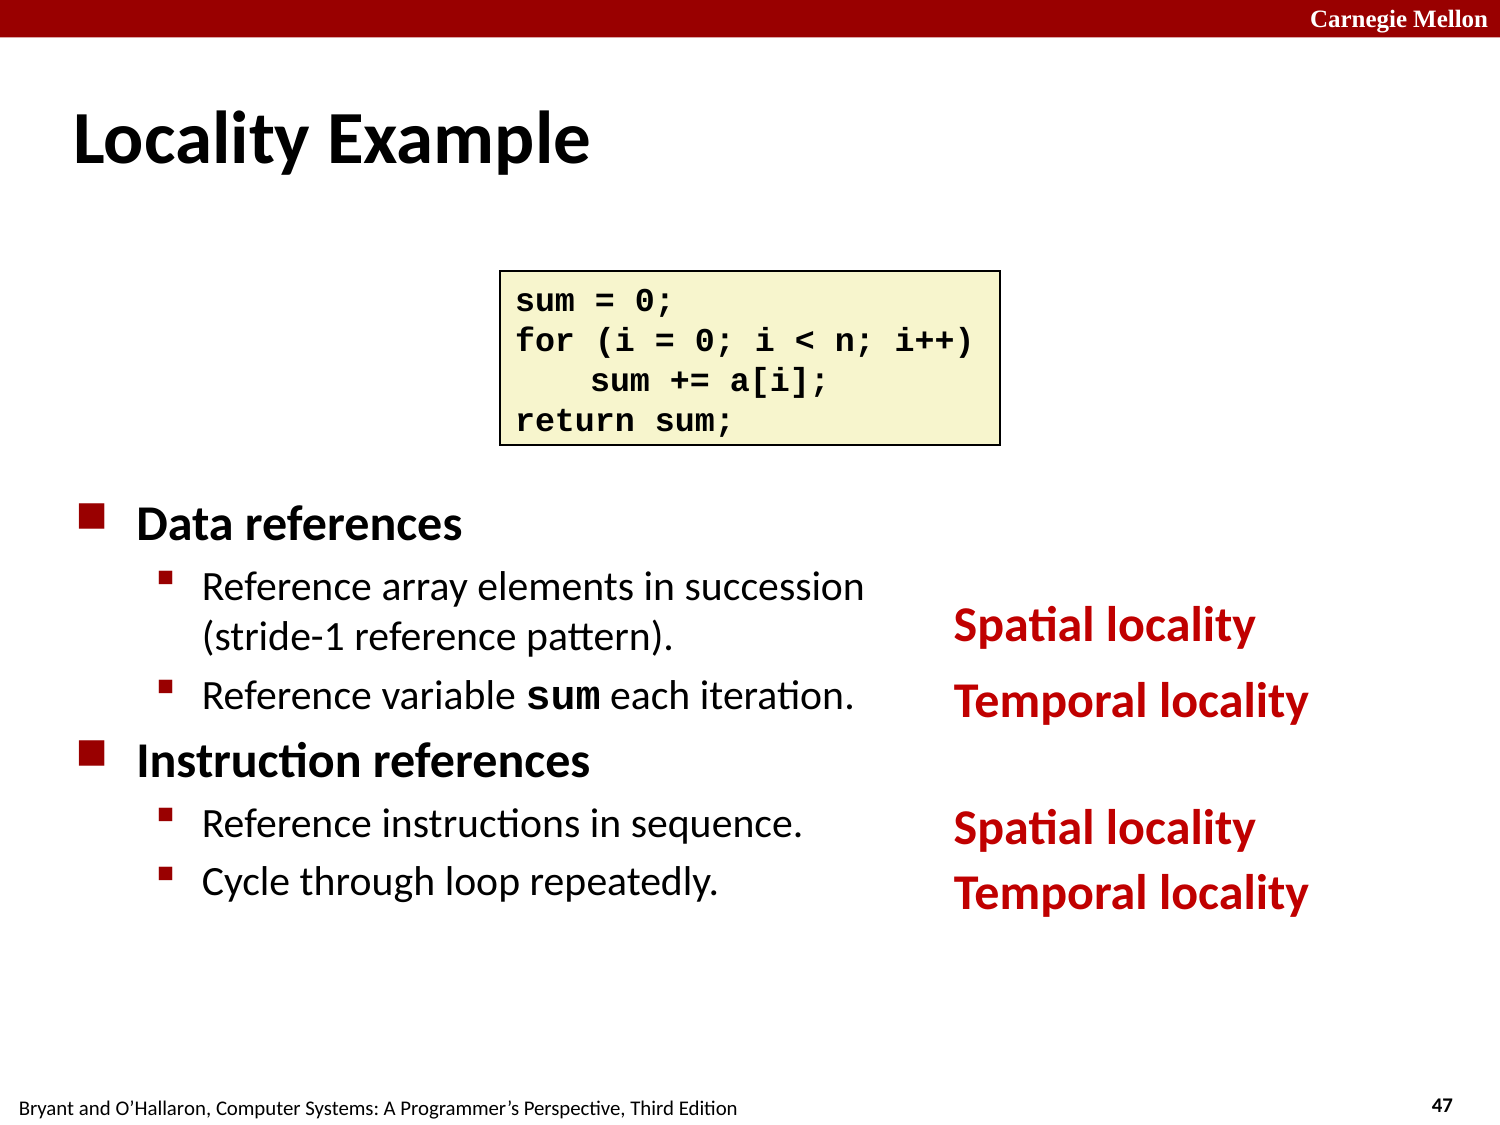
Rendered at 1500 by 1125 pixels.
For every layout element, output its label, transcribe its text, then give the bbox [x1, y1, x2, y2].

title Locality Example [58, 71, 1305, 197]
text_box Temporal locality [939, 659, 1325, 735]
text_box Temporal locality [939, 852, 1325, 928]
list Data references Reference array elements in succession (stride-1 reference pattern). Reference variable sum each iteration. Instruction references Reference instructions in sequence. Cycle through loop repeatedly. [64, 483, 938, 938]
text_box sum = 0; for (i = 0; i < n; i++) sum += a[i]; return sum; [500, 270, 1000, 445]
text_box Spatial locality [939, 584, 1272, 659]
text_box Spatial locality [939, 787, 1272, 852]
